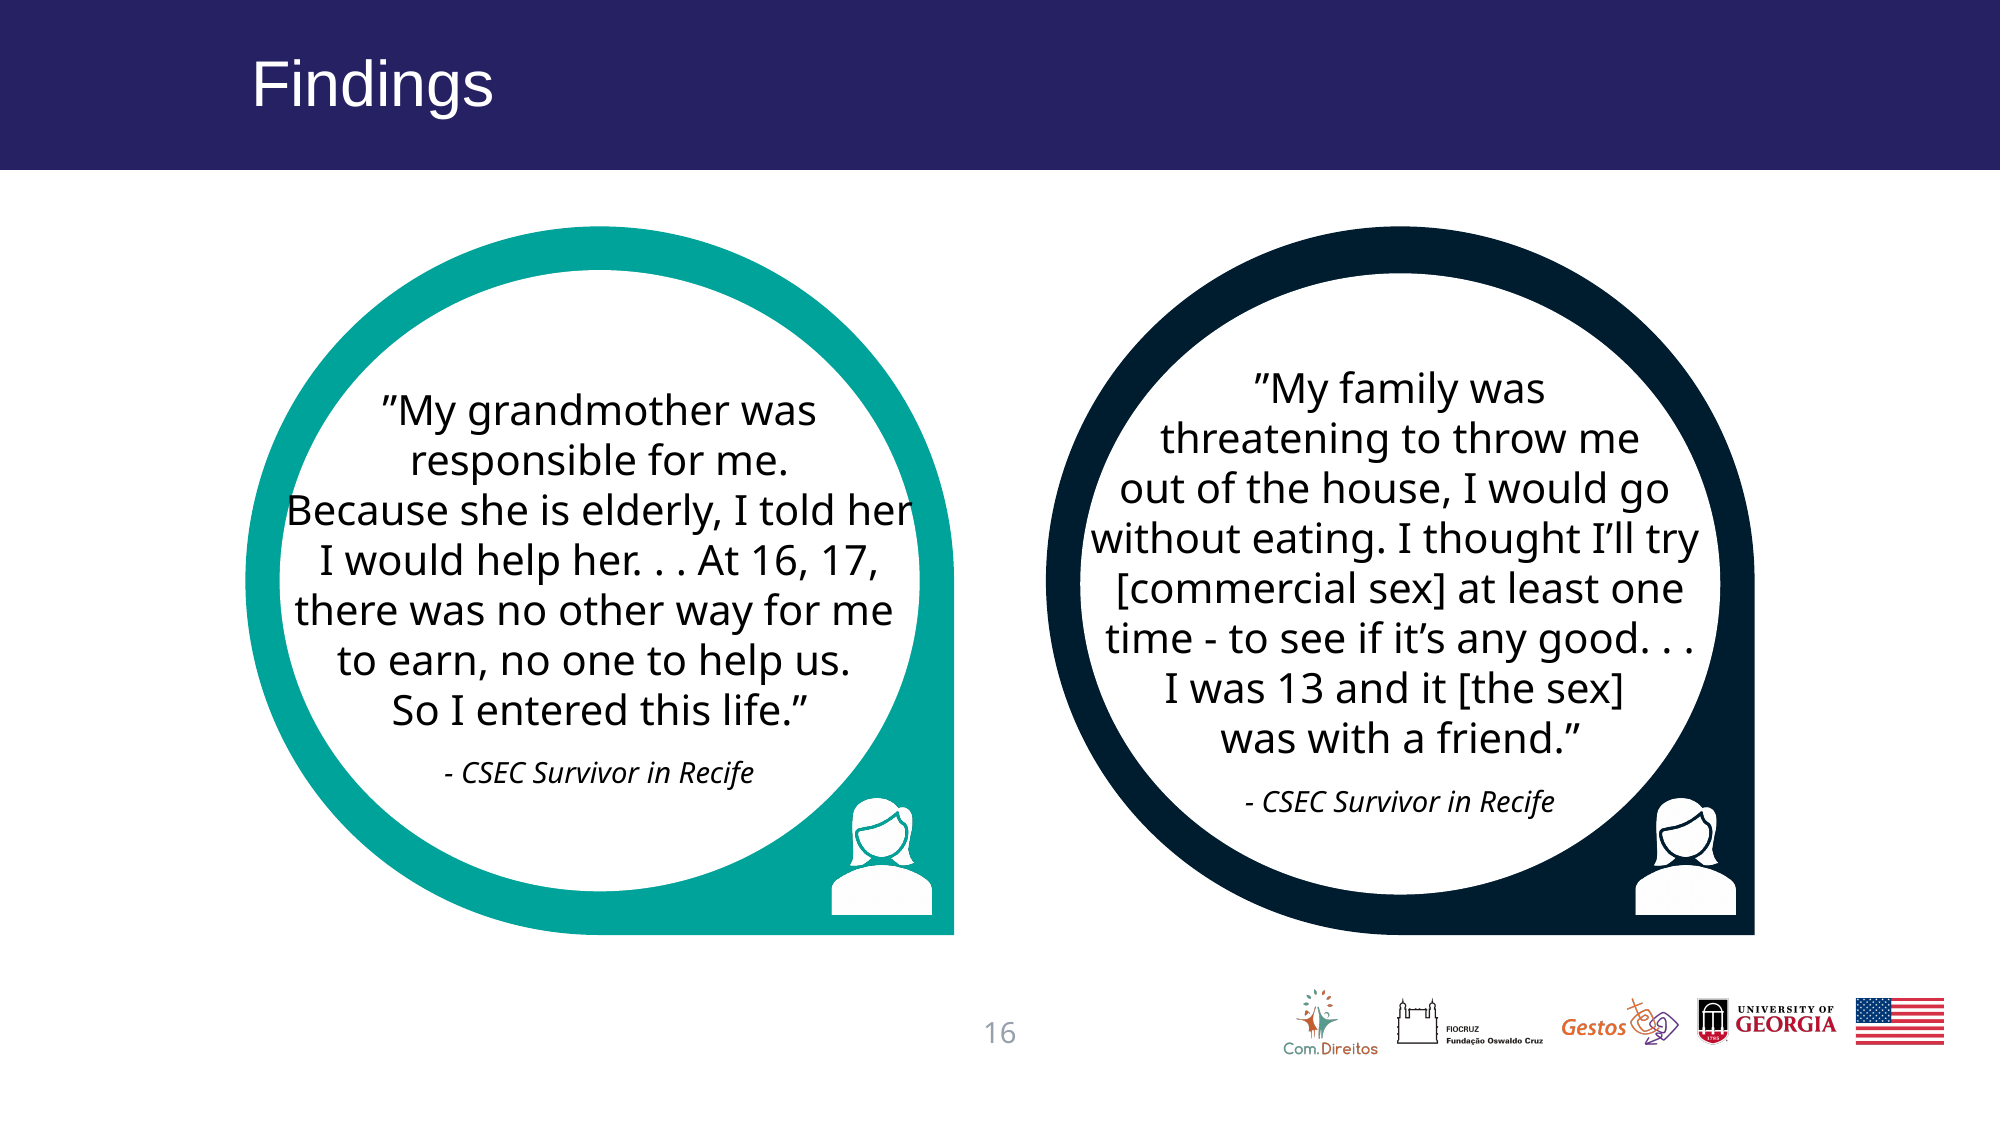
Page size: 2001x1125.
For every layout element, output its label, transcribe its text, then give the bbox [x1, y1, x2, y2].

text_box Findings [251, 51, 1749, 121]
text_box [245, 226, 1755, 935]
picture [1609, 786, 1761, 937]
text_box [0, 0, 2000, 170]
text_box 16 [928, 1014, 1072, 1055]
picture [806, 786, 957, 937]
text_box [1283, 988, 1944, 1055]
